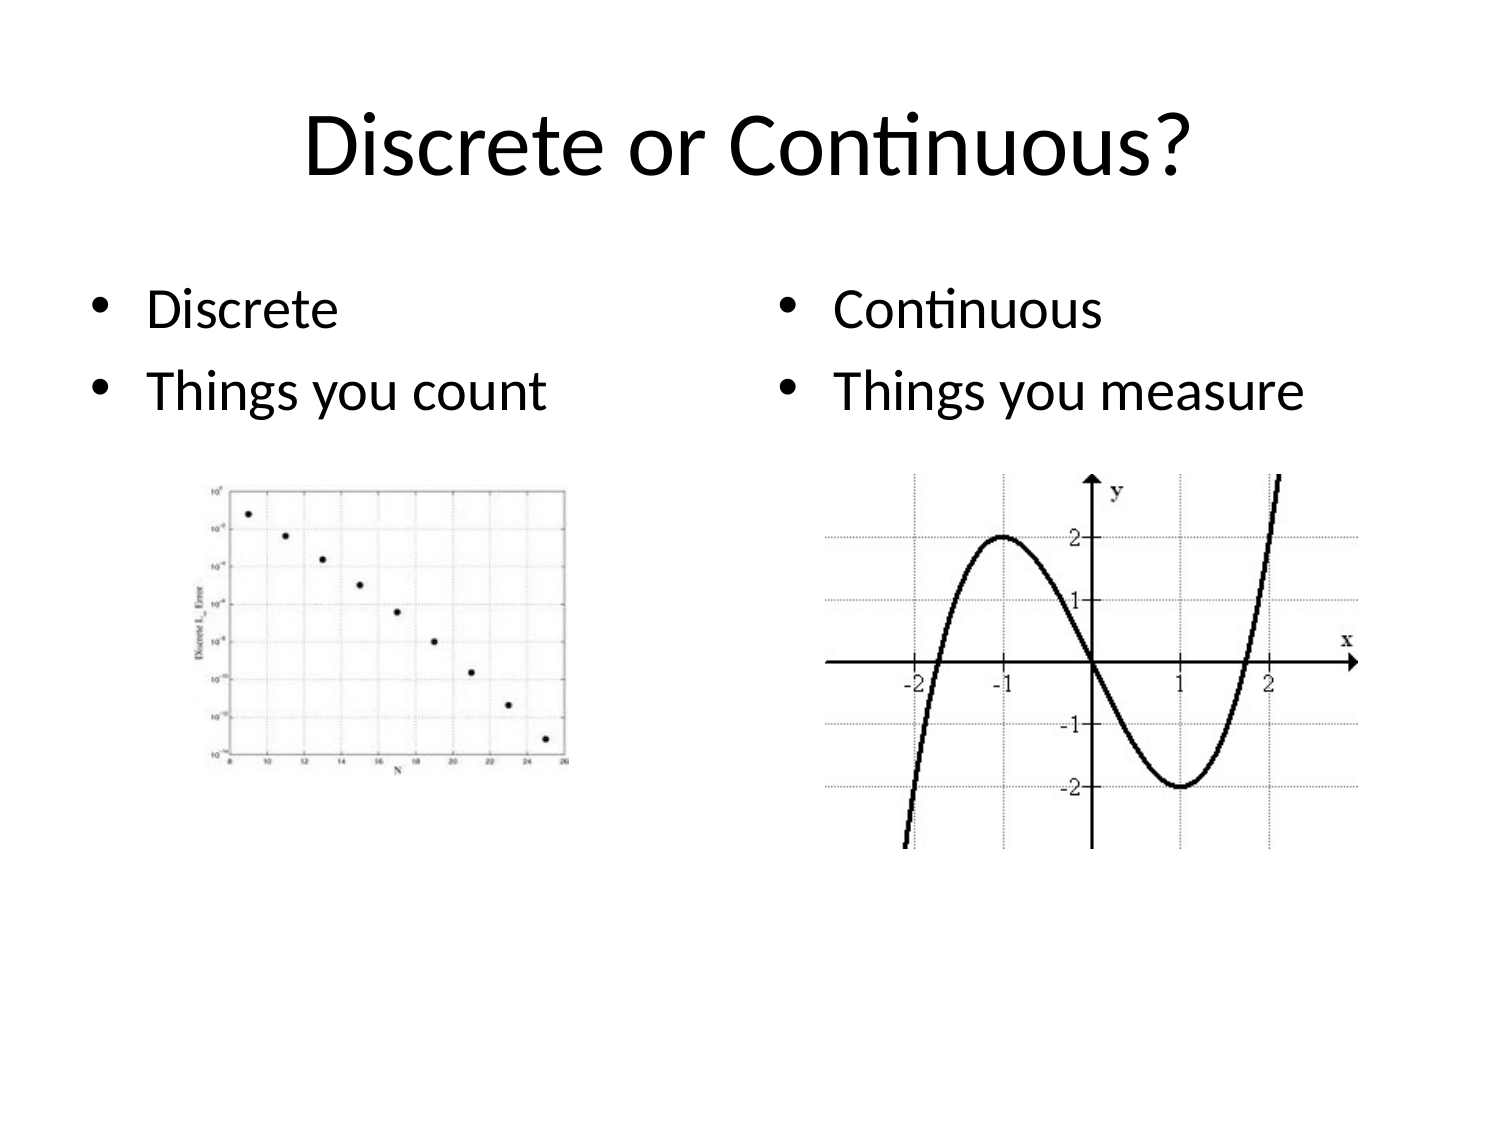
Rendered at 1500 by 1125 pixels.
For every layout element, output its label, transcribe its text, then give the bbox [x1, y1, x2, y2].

list Discrete Things you count [75, 262, 738, 1005]
picture [824, 474, 1358, 849]
title Discrete or Continuous? [75, 45, 1425, 233]
picture [192, 485, 569, 777]
list Continuous Things you measure [762, 262, 1425, 1005]
